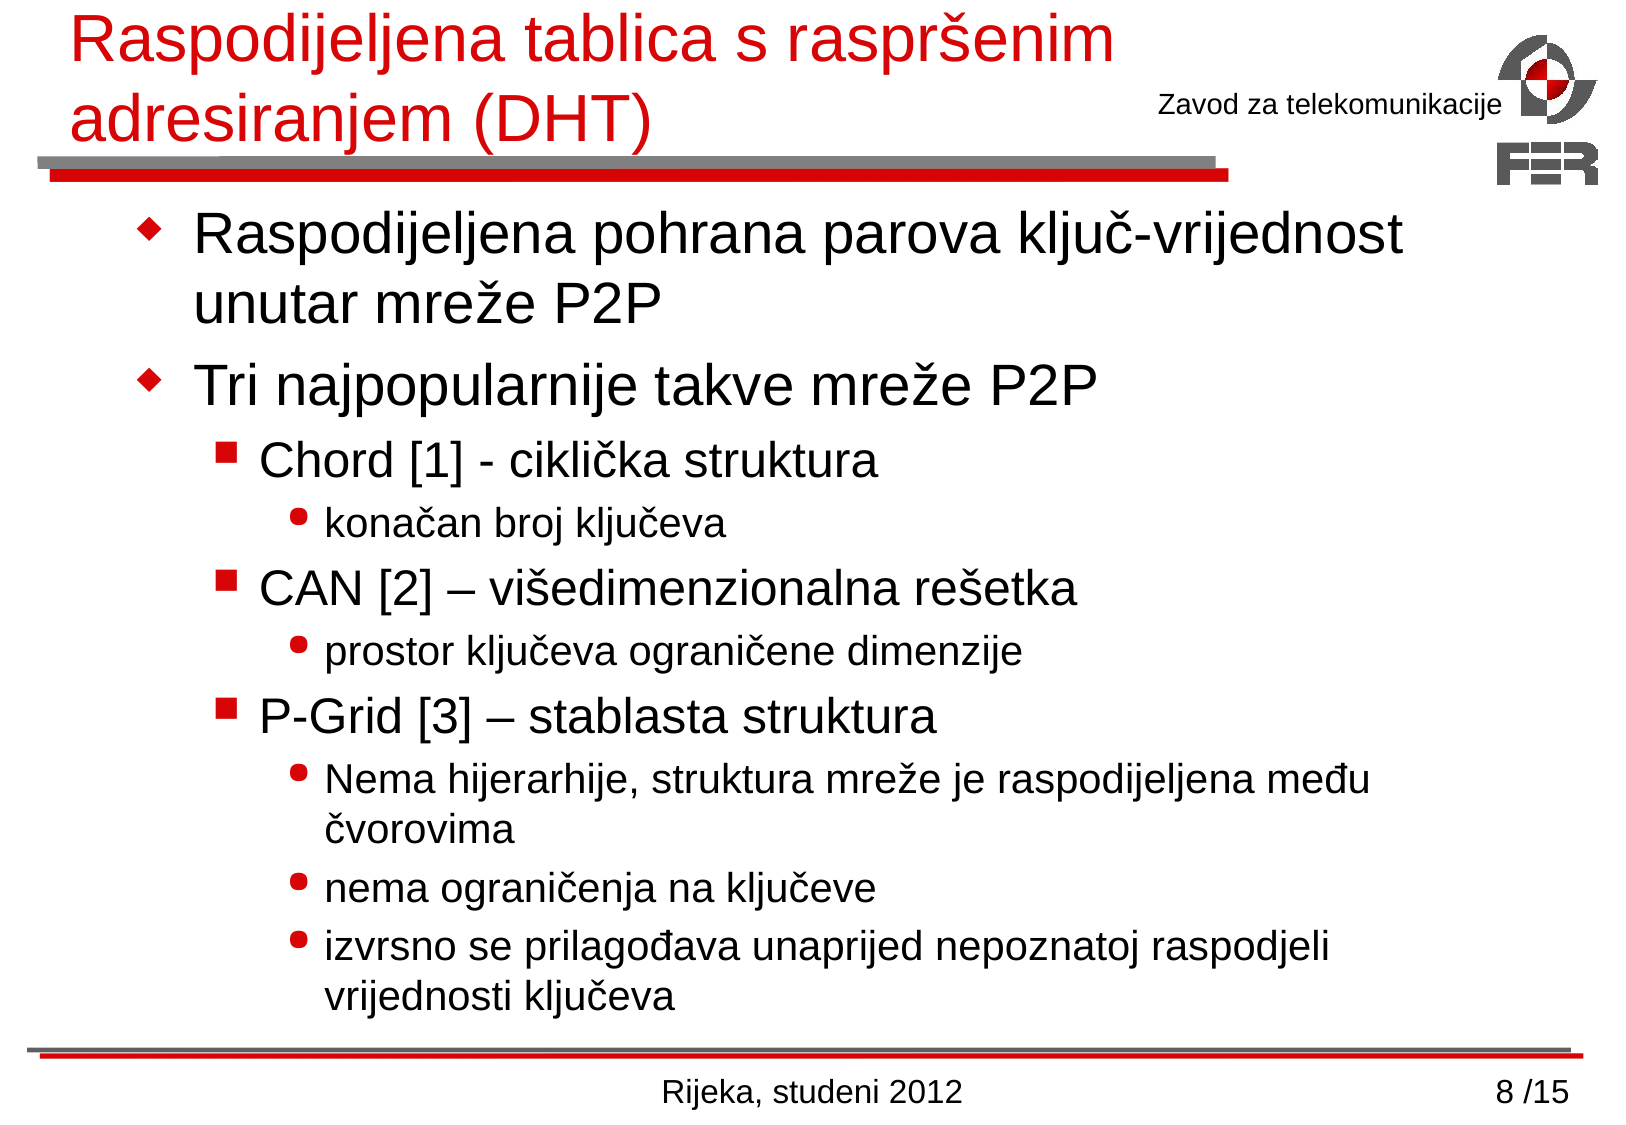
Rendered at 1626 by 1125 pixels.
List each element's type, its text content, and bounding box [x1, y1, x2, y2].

list Raspodijeljena pohrana parova ključ-vrijednost unutar mreže P2P Tri najpopularnije takve mreže P2P Chord [1] - ciklička struktura konačan broj ključeva CAN [2] – višedimenzionalna rešetka prostor ključeva ograničene dimenzije P-Grid [3] – stablasta struktura Nema hijerarhije, struktura mreže je raspodijeljena među čvorovima nema ograničenja na ključeve izvrsno se prilagođava unaprijed nepoznatoj raspodjeli vrijednosti ključeva [121, 187, 1504, 1036]
picture [1497, 34, 1598, 185]
title Raspodijeljena tablica s raspršenim adresiranjem (DHT) [53, 0, 1451, 151]
slide_number Rijeka, studeni 2012 [599, 1062, 1026, 1125]
slide_number 8 /15 [1245, 1062, 1585, 1125]
